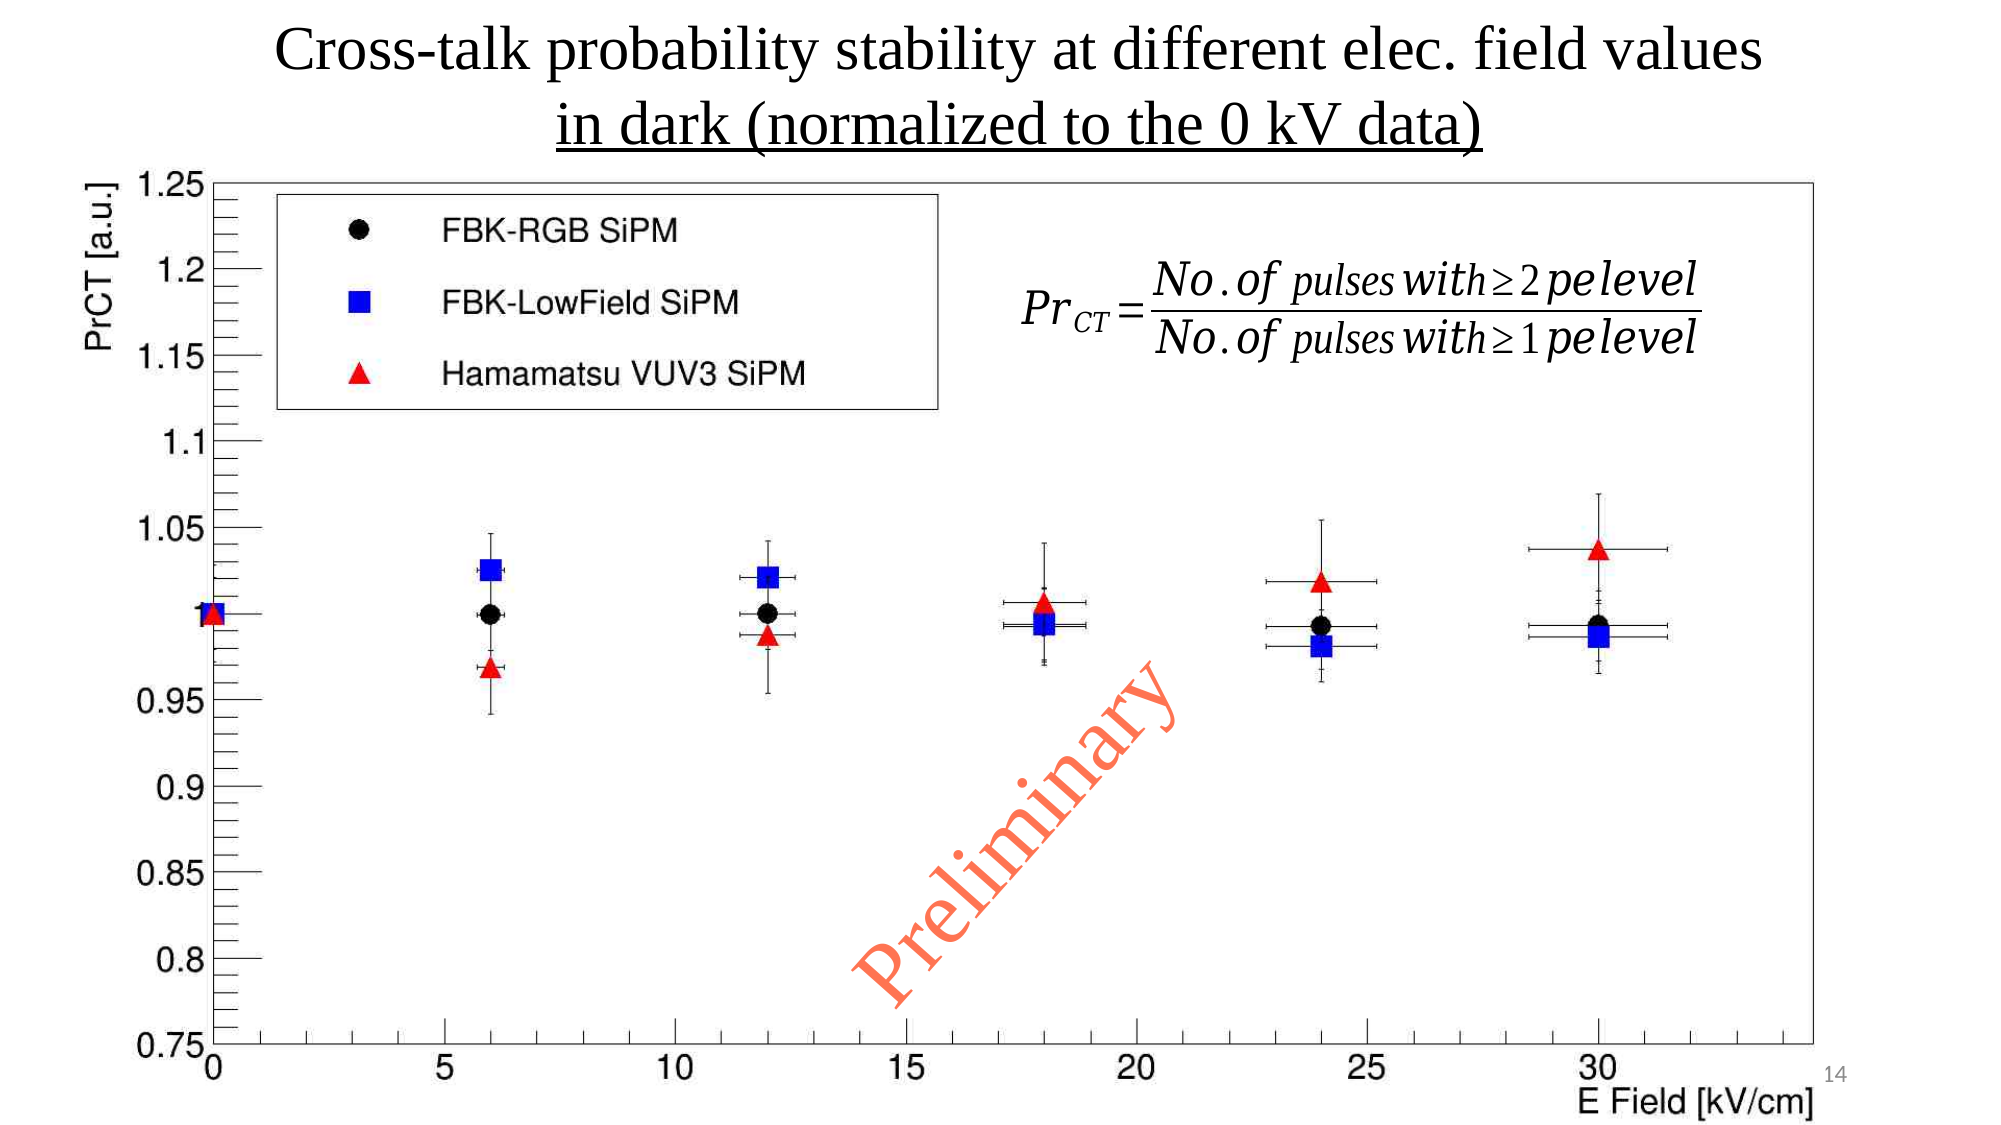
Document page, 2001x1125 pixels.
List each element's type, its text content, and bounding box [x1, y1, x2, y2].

slide_number 14 [1826, 1042, 1863, 1103]
text_box Cross-talk probability stability at different elec. field values in dark (normalized to the 0 kV data) [259, 0, 1780, 164]
picture [78, 164, 1826, 1125]
